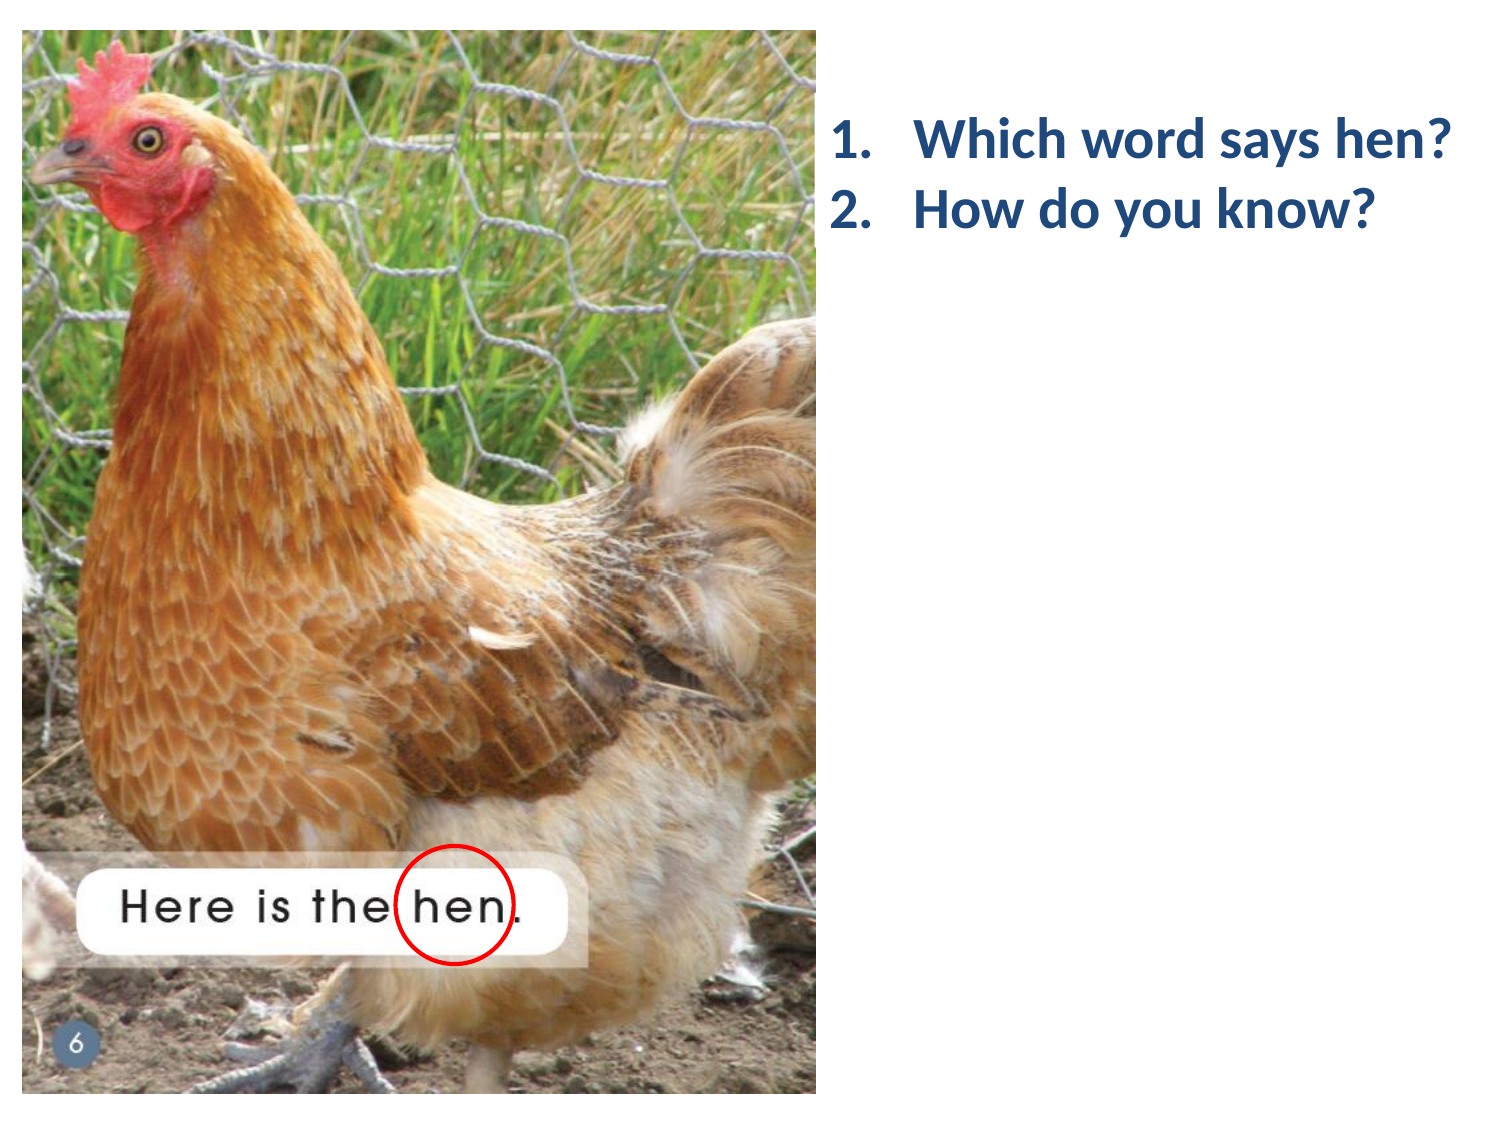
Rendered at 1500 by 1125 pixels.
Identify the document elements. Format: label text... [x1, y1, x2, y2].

picture [22, 30, 817, 1095]
text_box Which word says hen? How do you know? [821, 92, 1482, 248]
